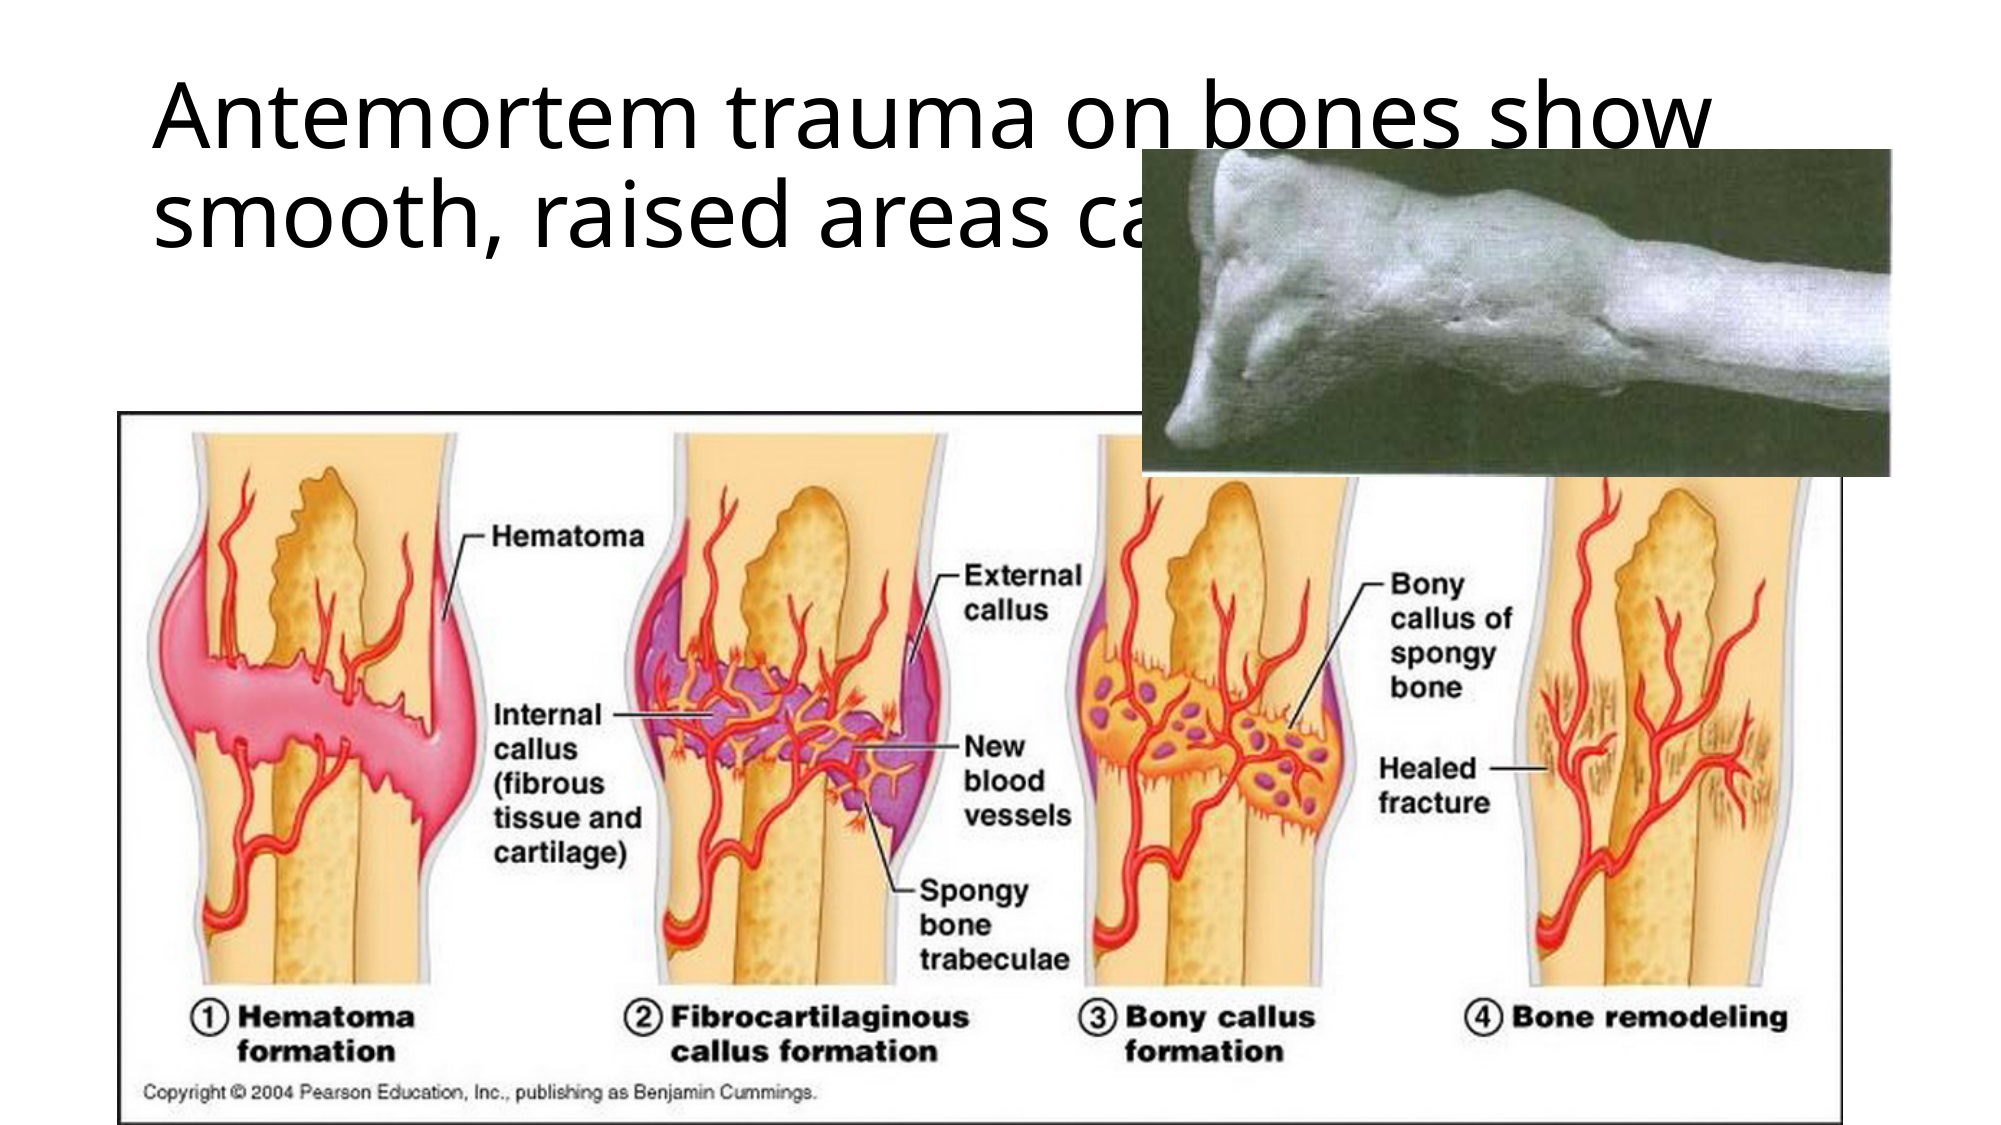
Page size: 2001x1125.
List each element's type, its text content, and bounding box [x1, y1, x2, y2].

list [117, 411, 1843, 1125]
picture [1142, 149, 1893, 477]
title Antemortem trauma on bones show smooth, raised areas called calluses [137, 59, 1863, 278]
